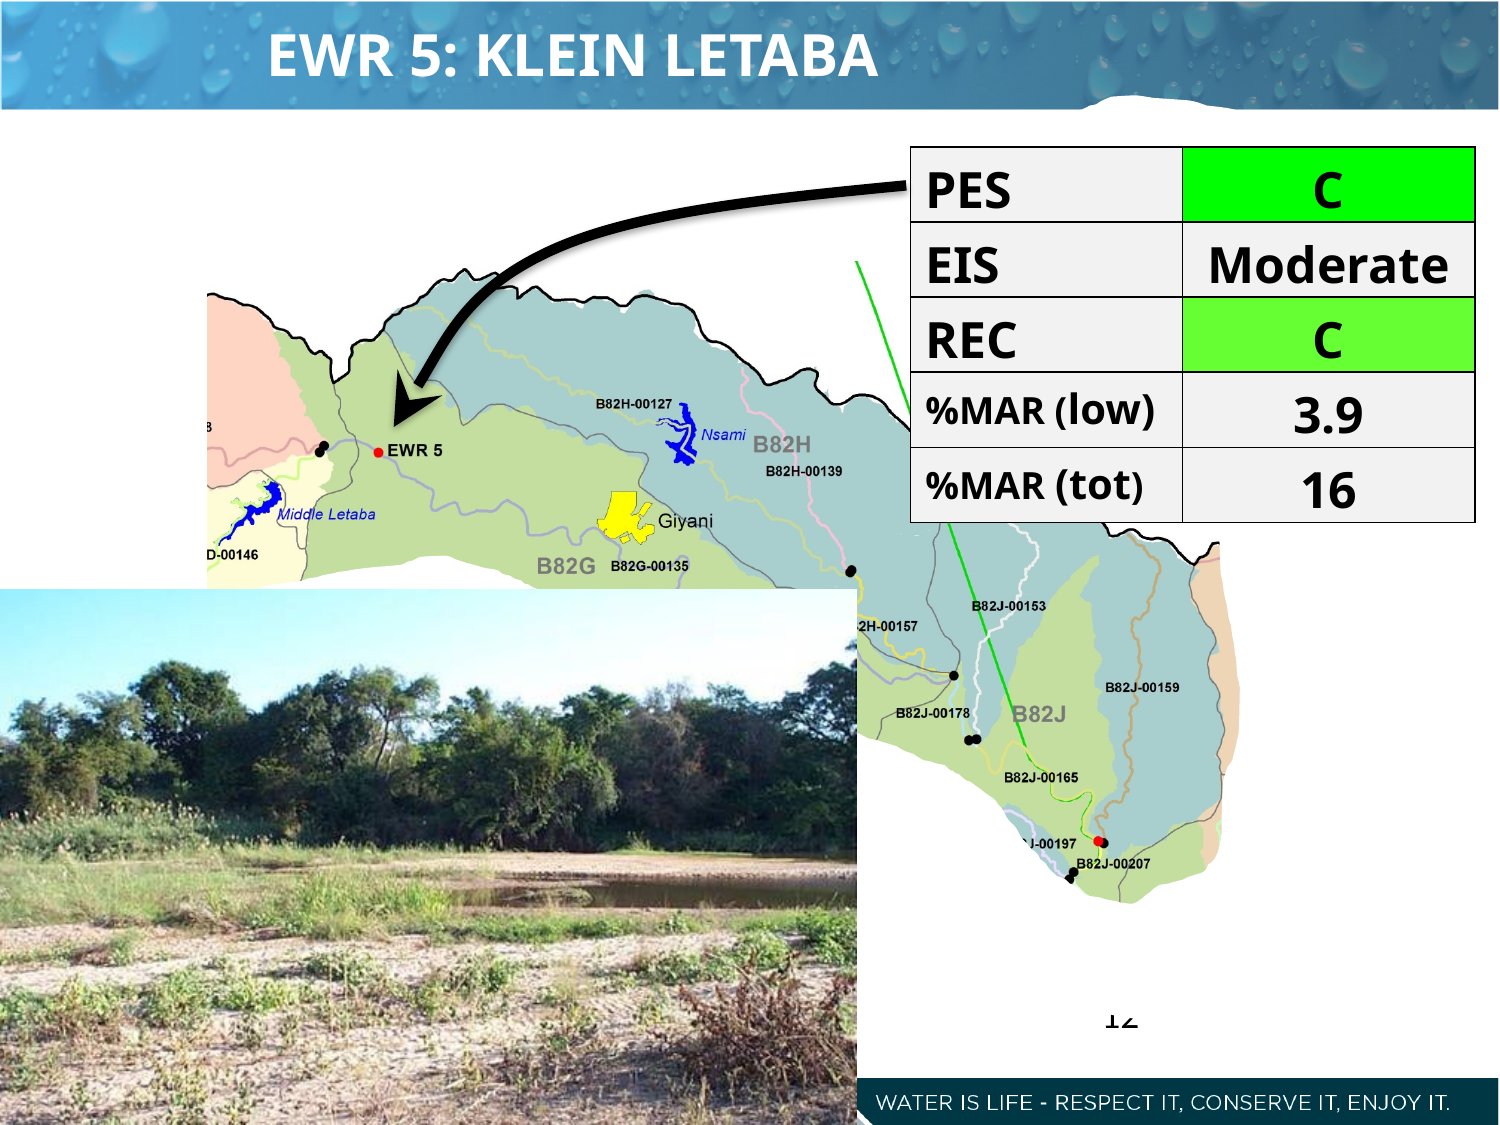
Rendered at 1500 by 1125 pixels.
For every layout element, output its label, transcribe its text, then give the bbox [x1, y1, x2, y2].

picture [0, 0, 1500, 1125]
table_cell 3.9 [1265, 373, 1474, 447]
table_cell 16 [1265, 448, 1474, 522]
table_cell C [1265, 298, 1474, 371]
text_box [1025, 93, 1309, 146]
table_header C [1183, 148, 1474, 221]
slide_number 12 [1086, 983, 1437, 1044]
text_box [860, 523, 1408, 1025]
text_box [532, 184, 907, 259]
picture [1057, 1096, 1064, 1109]
text_box EWR 5: KLEIN LETABA [185, 10, 961, 96]
table_header PES [911, 148, 1182, 221]
table_cell Moderate [1183, 223, 1474, 296]
table_cell EIS [911, 223, 1182, 259]
